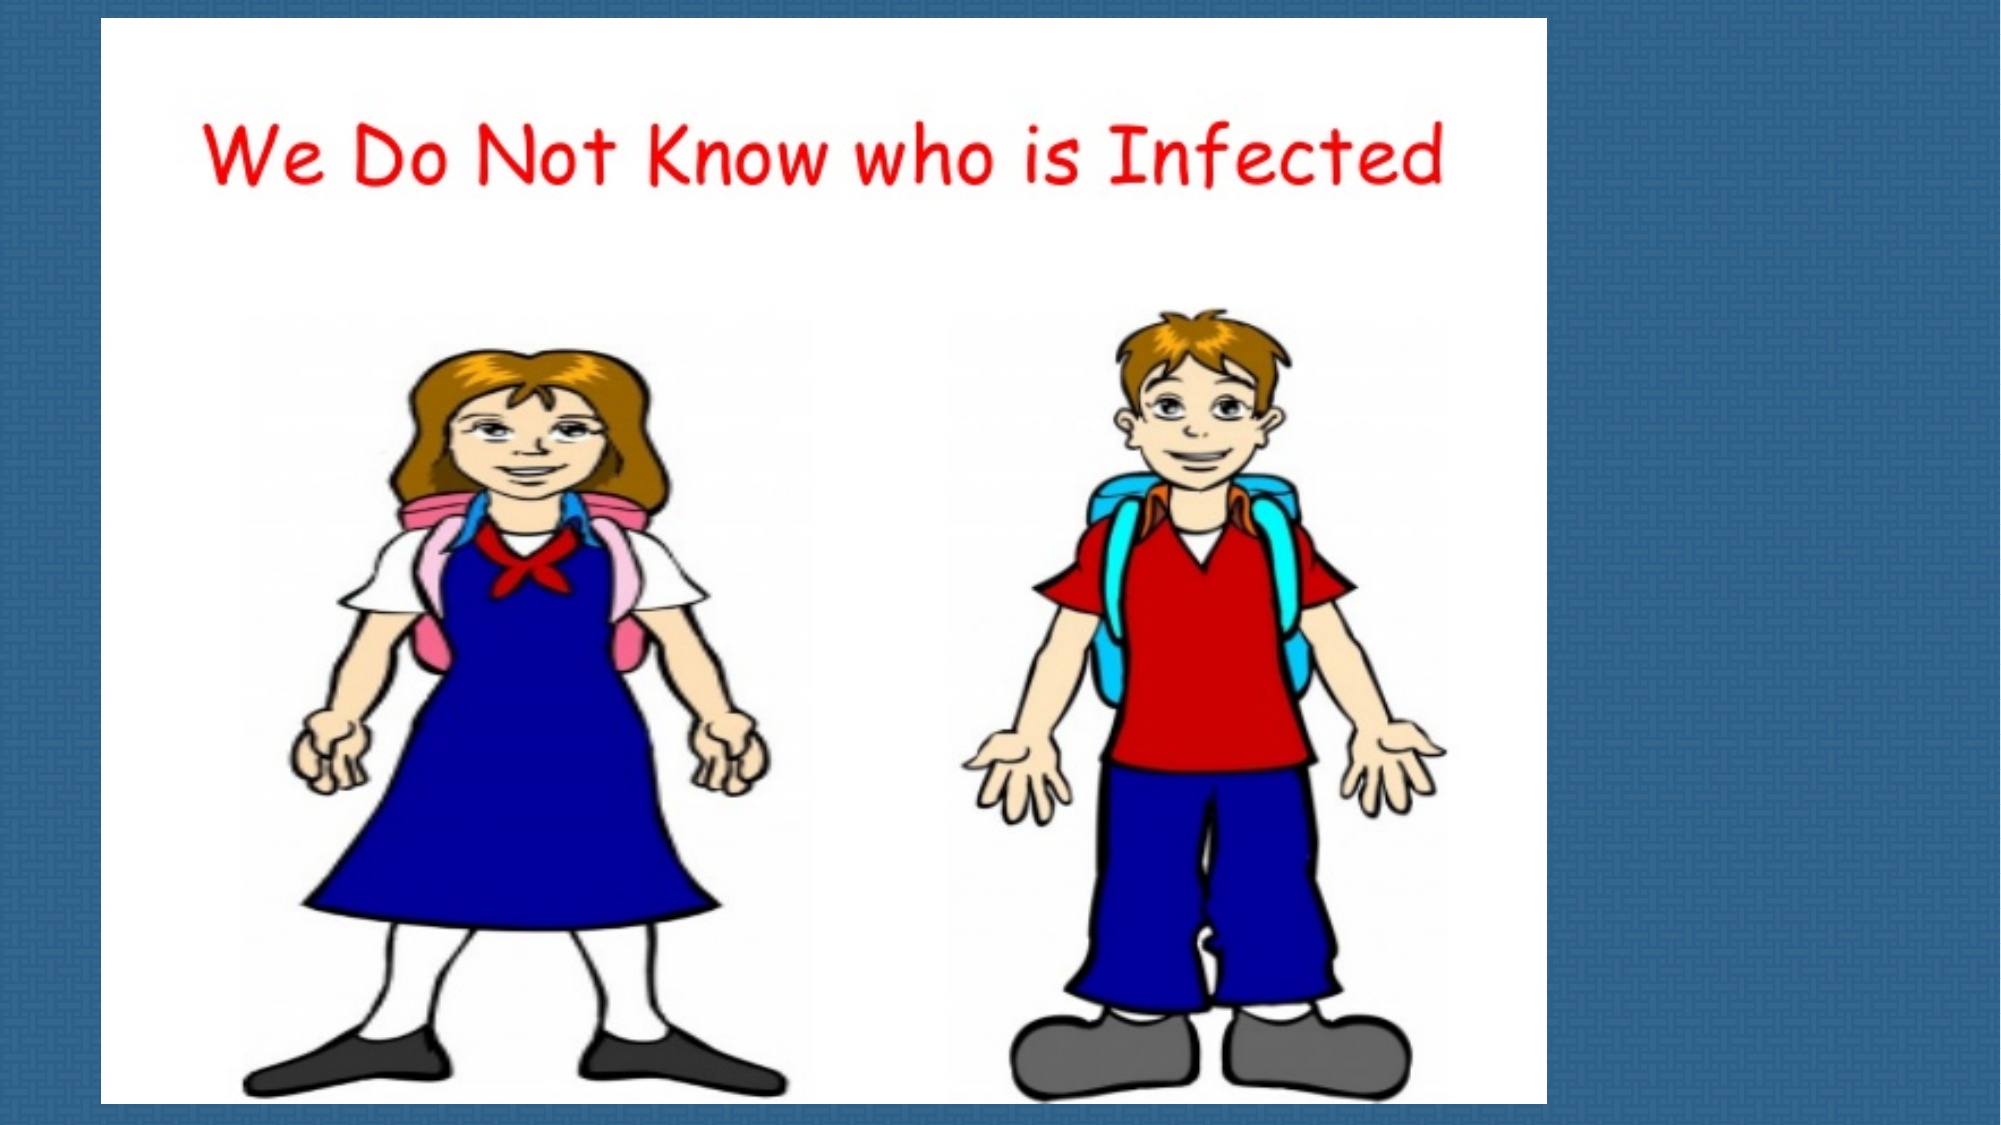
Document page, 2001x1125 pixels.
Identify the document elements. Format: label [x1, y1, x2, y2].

list [101, 18, 1548, 1104]
